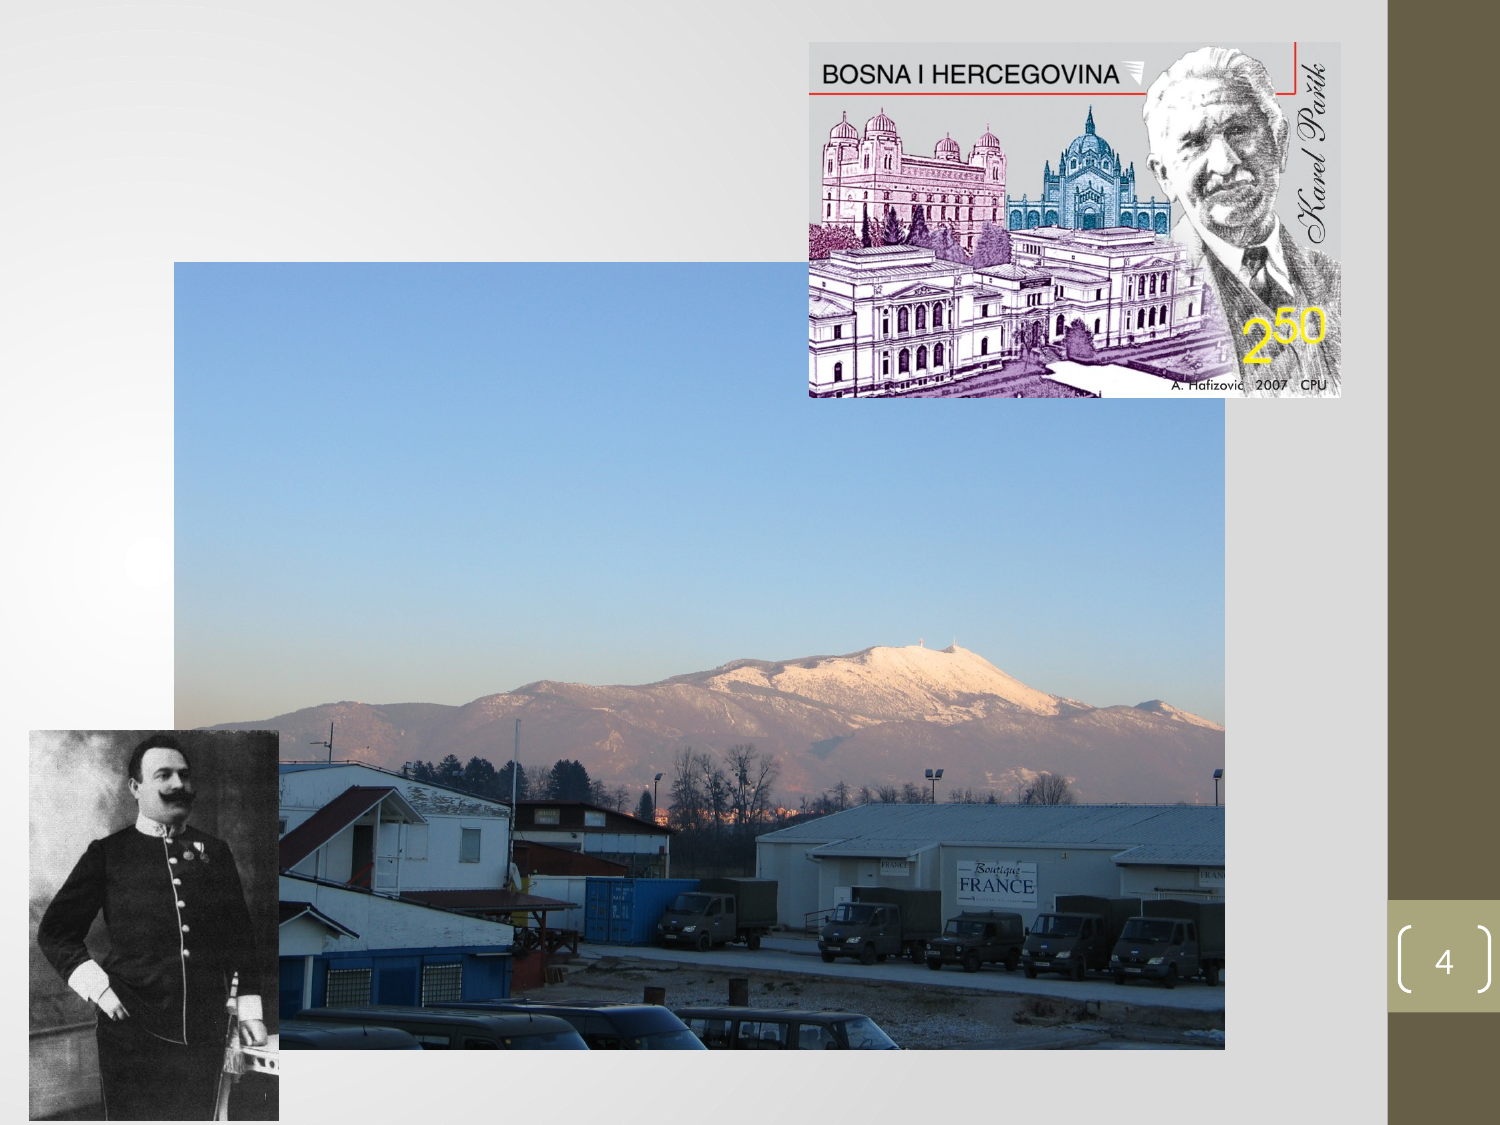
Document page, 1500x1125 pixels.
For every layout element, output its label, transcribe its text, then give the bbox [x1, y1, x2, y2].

slide_number 4 [1397, 925, 1492, 994]
picture [28, 730, 279, 1122]
picture [808, 42, 1342, 398]
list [174, 261, 1226, 1051]
